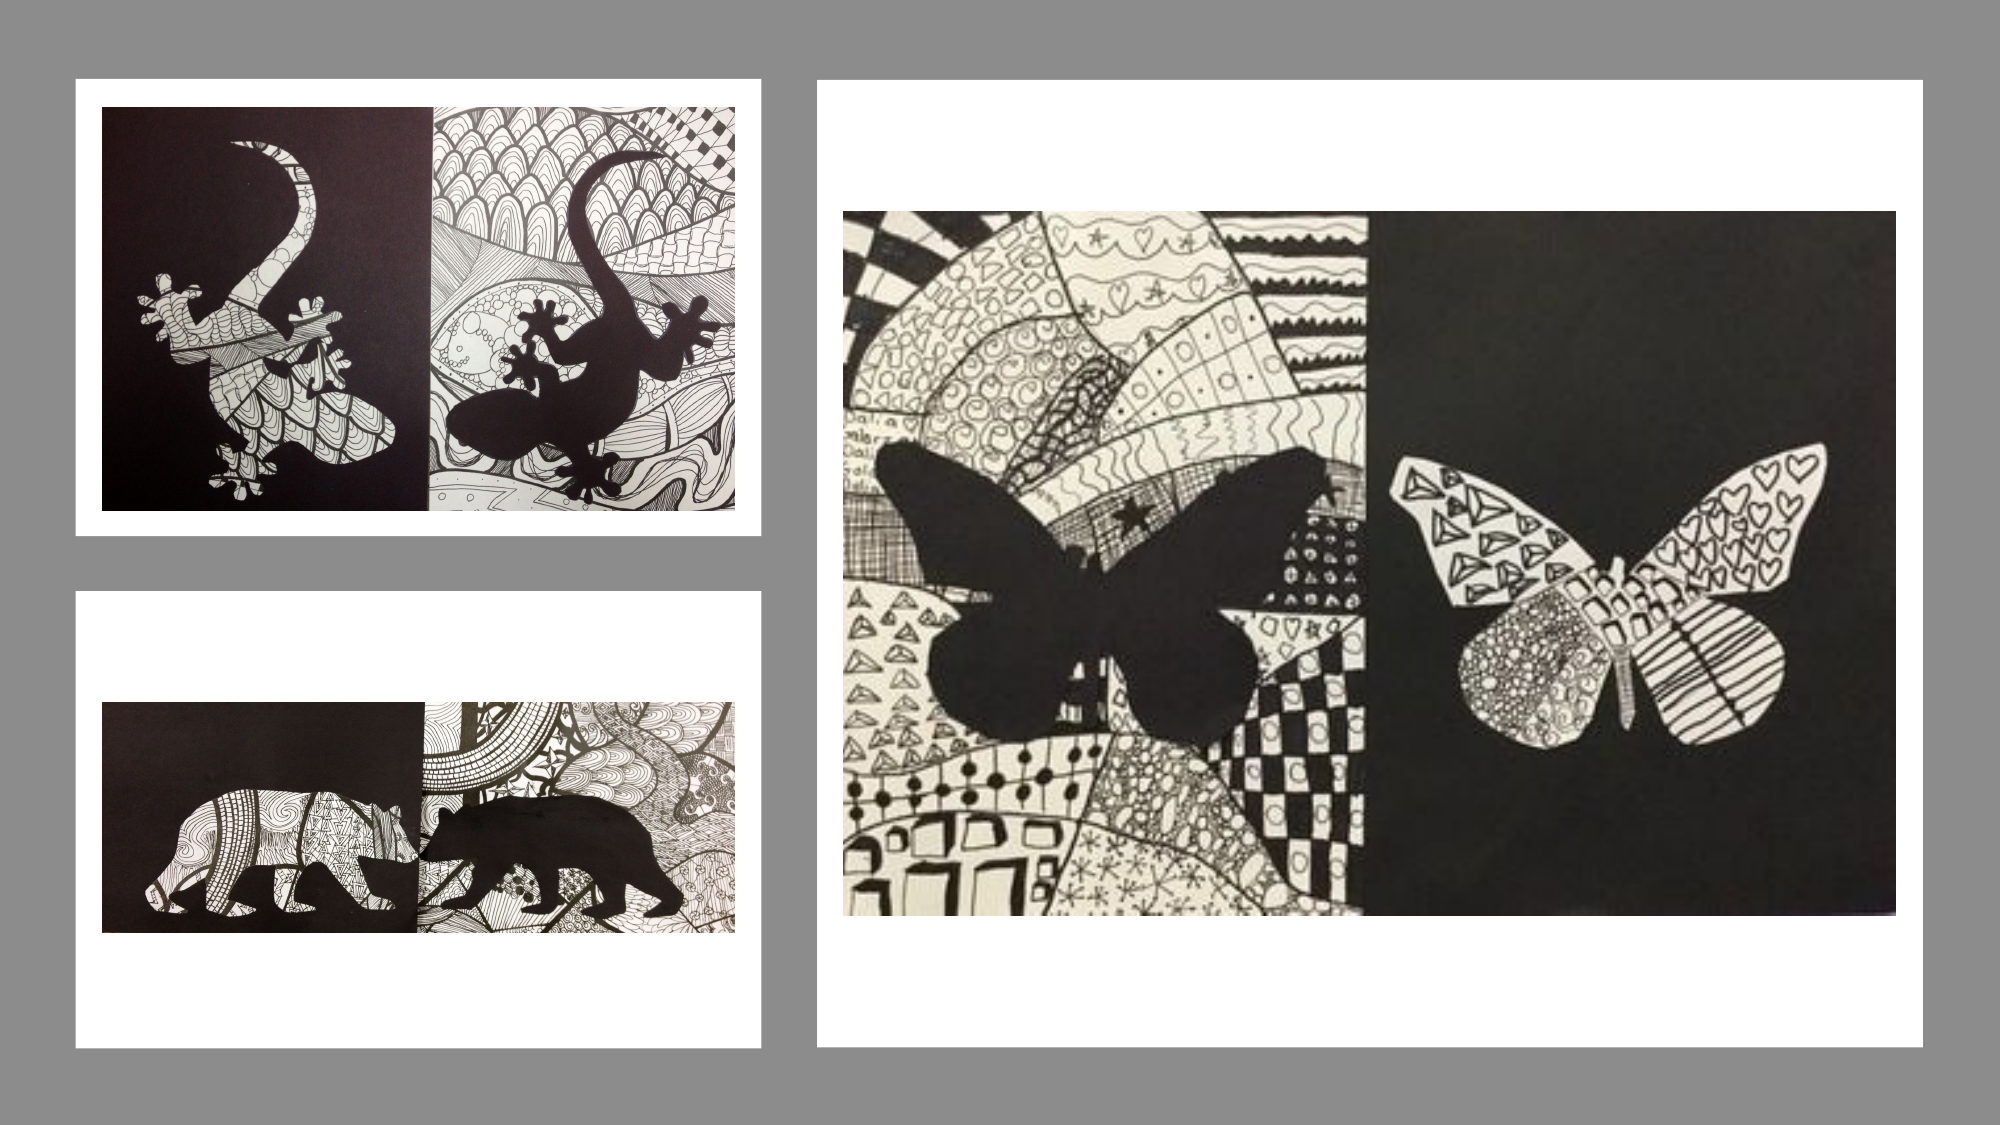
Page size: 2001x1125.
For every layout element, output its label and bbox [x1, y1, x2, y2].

text_box [816, 79, 1924, 1048]
picture [843, 211, 1896, 916]
text_box [0, 0, 2000, 1125]
picture [102, 106, 735, 511]
picture [102, 702, 735, 933]
text_box [75, 78, 762, 537]
text_box [75, 590, 762, 1049]
